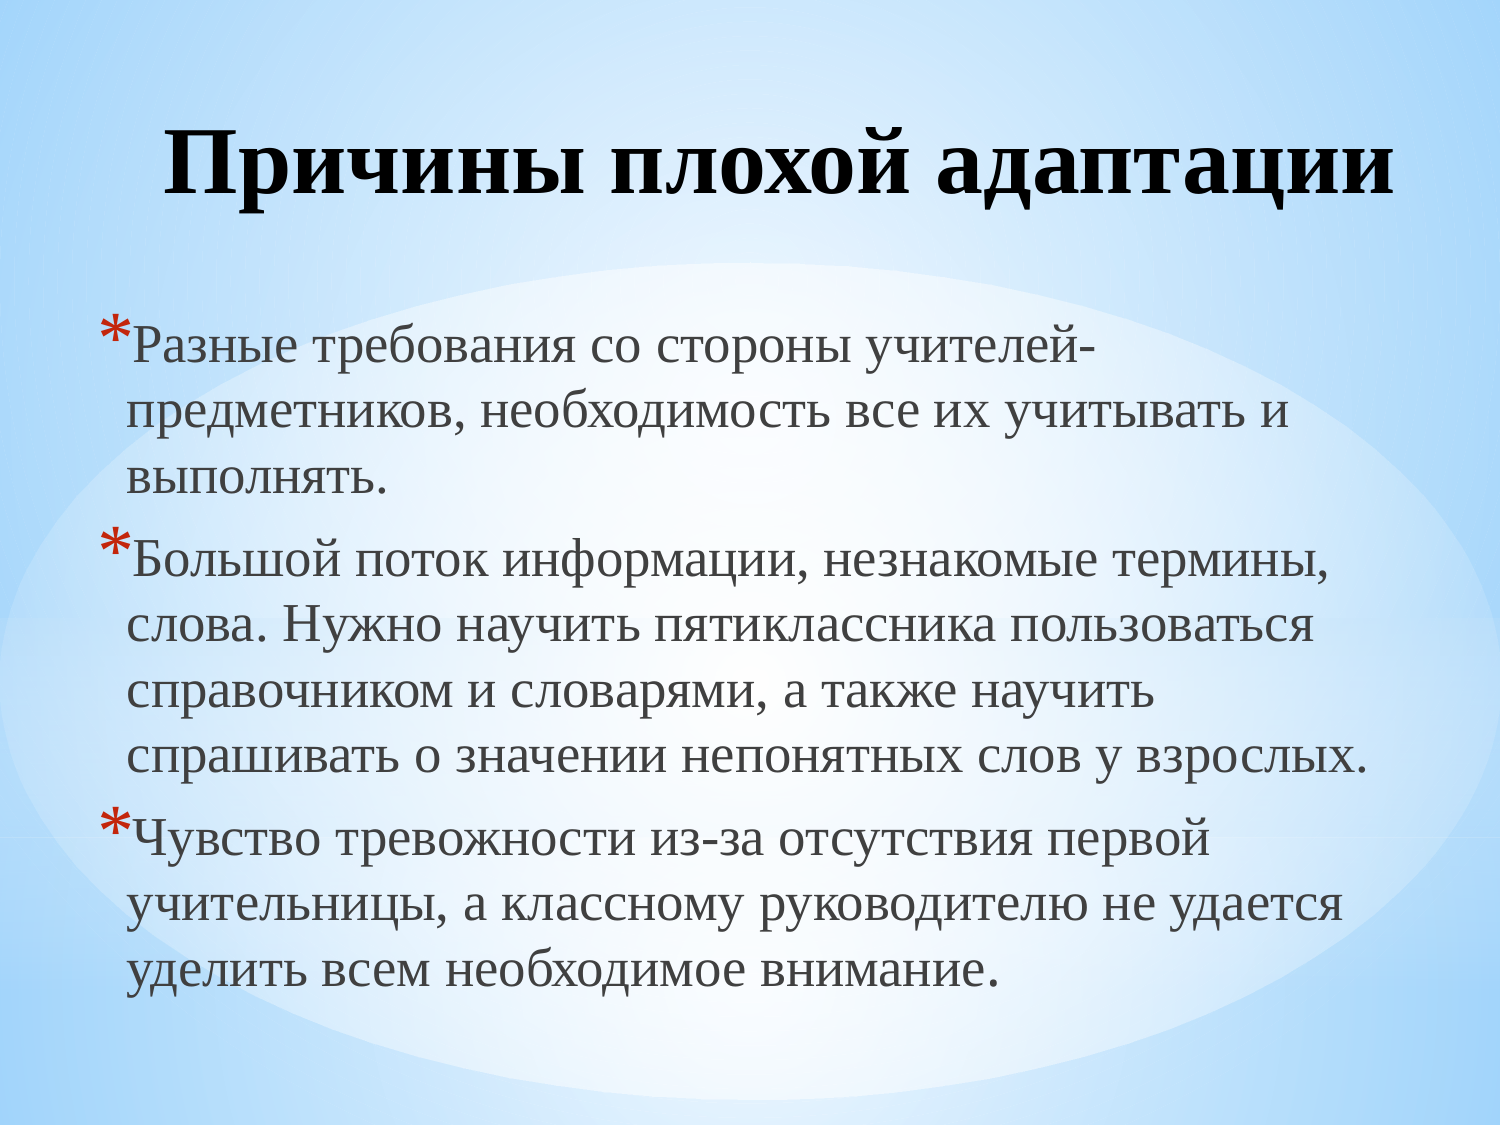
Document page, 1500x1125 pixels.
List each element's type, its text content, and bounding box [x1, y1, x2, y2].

title Причины плохой адаптации [76, 90, 1412, 278]
list Разные требования со стороны учителей-предметников, необходимость все их учитывать и выполнять. Большой поток информации, незнакомые термины, слова. Нужно научить пятиклассника пользоваться справочником и словарями, а также научить спрашивать о значении непонятных слов у взрослых. Чувство тревожности из-за отсутствия первой учительницы, а классному руководителю не удается уделить всем необходимое внимание. [76, 231, 1388, 1071]
